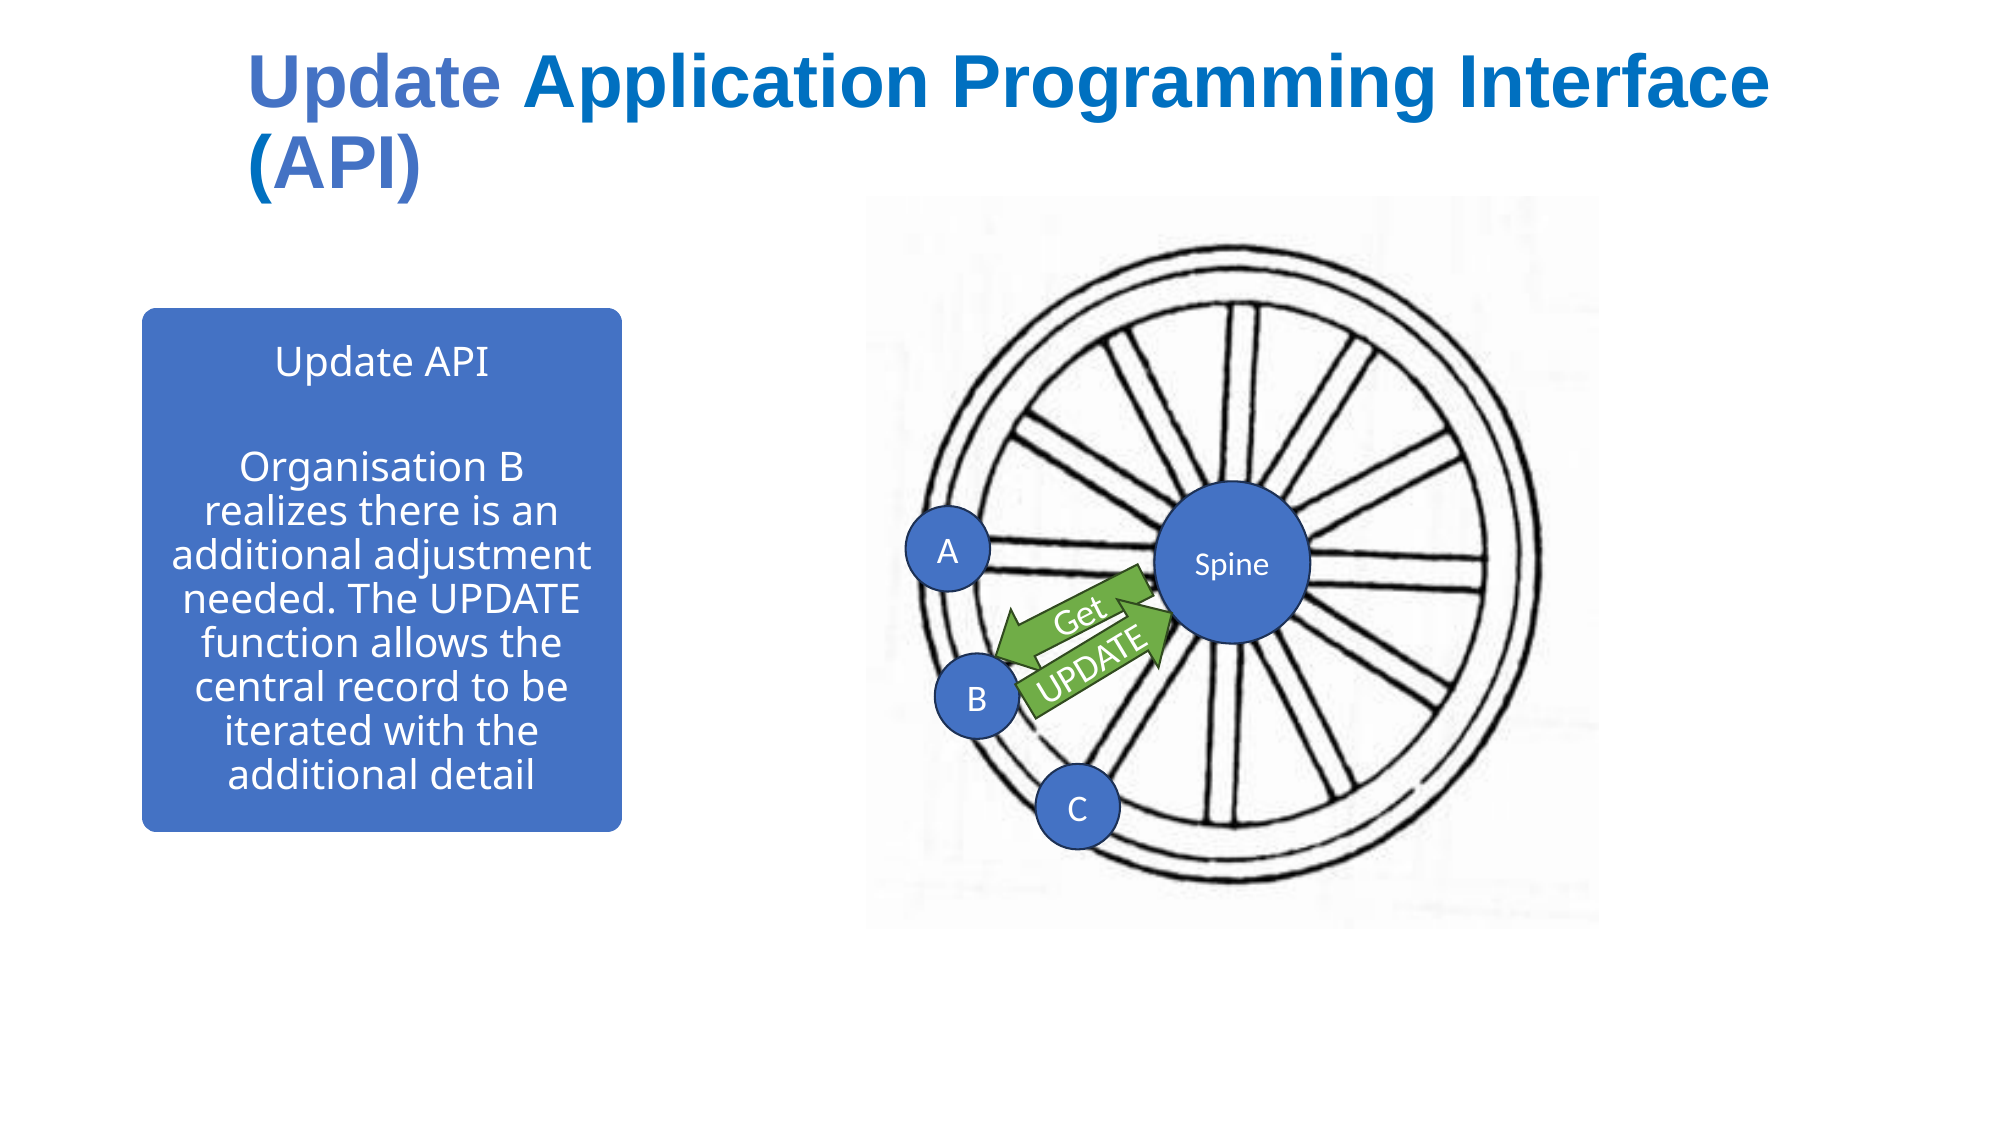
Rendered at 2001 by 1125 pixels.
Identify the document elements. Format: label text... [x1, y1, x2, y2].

picture [866, 196, 1599, 929]
text_box Update API Organisation B realizes there is an additional adjustment needed. The UPDATE function allows the central record to be iterated with the additional detail [156, 322, 608, 818]
text_box Update Application Programming Interface (API) [247, 71, 1834, 177]
